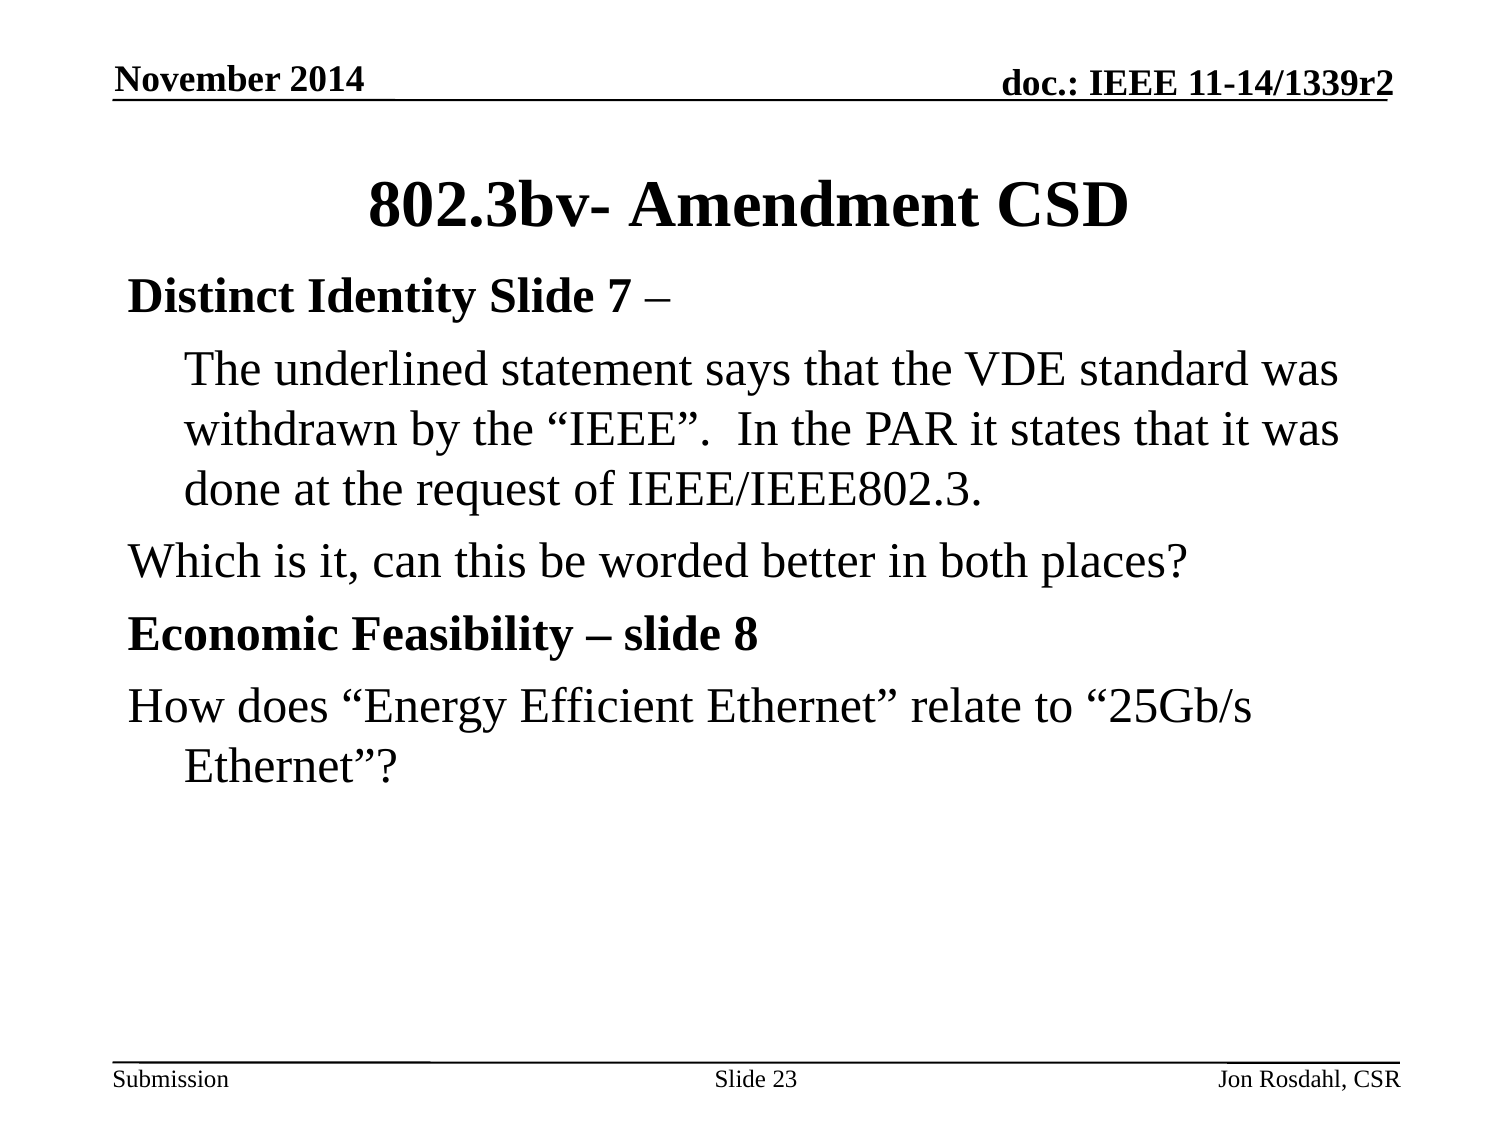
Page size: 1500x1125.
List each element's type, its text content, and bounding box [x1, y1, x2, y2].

title 802.3bv- Amendment CSD [112, 112, 1388, 255]
list Distinct Identity Slide 7 – The underlined statement says that the VDE standard was withdrawn by the “IEEE”. In the PAR it states that it was done at the request of IEEE/IEEE802.3. Which is it, can this be worded better in both places? Economic Feasibility – slide 8 How does “Energy Efficient Ethernet” relate to “25Gb/s Ethernet”? [112, 255, 1388, 1000]
footer Jon Rosdahl, CSR [878, 1061, 1402, 1093]
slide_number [114, 54, 423, 100]
slide_number Slide 23 [712, 1061, 800, 1123]
